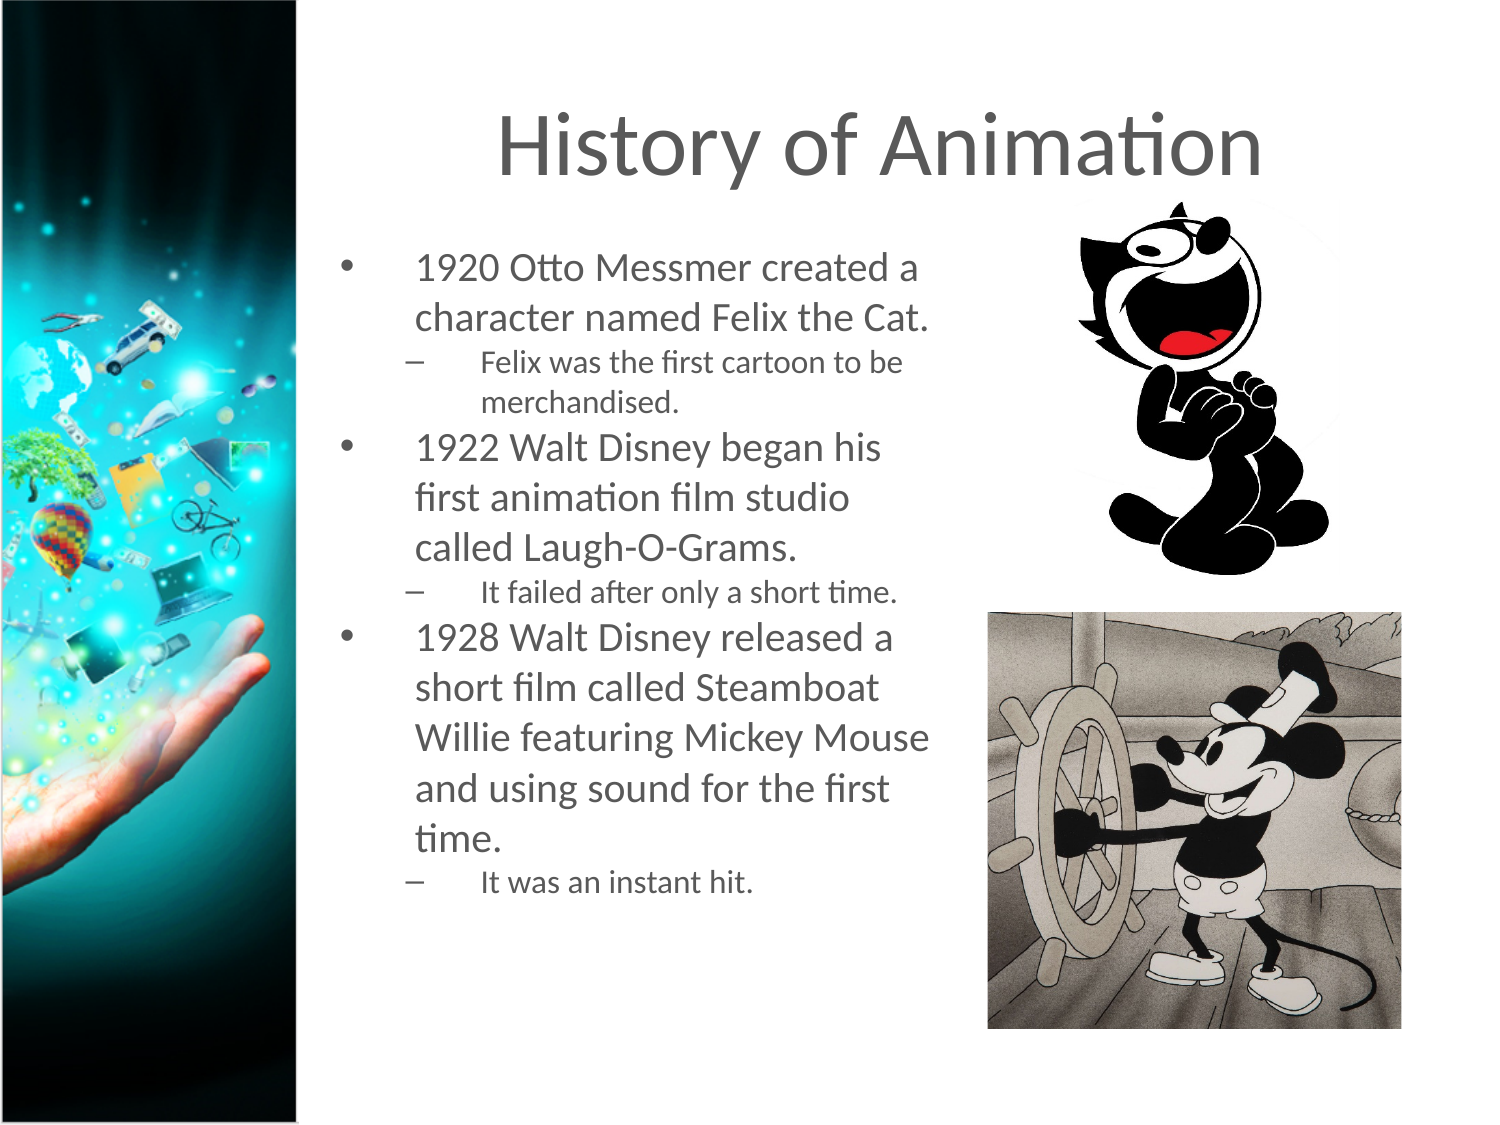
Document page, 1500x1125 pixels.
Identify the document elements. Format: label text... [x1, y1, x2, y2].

list 1920 Otto Messmer created a character named Felix the Cat. Felix was the first cartoon to be merchandised. 1922 Walt Disney began his first animation film studio called Laugh-O-Grams. It failed after only a short time. 1928 Walt Disney released a short film called Steamboat Willie featuring Mickey Mouse and using sound for the first time. It was an instant hit. [324, 232, 963, 1100]
picture [1074, 199, 1340, 576]
picture [987, 612, 1402, 1029]
picture [0, 0, 299, 1125]
title History of Animation [337, 45, 1425, 233]
